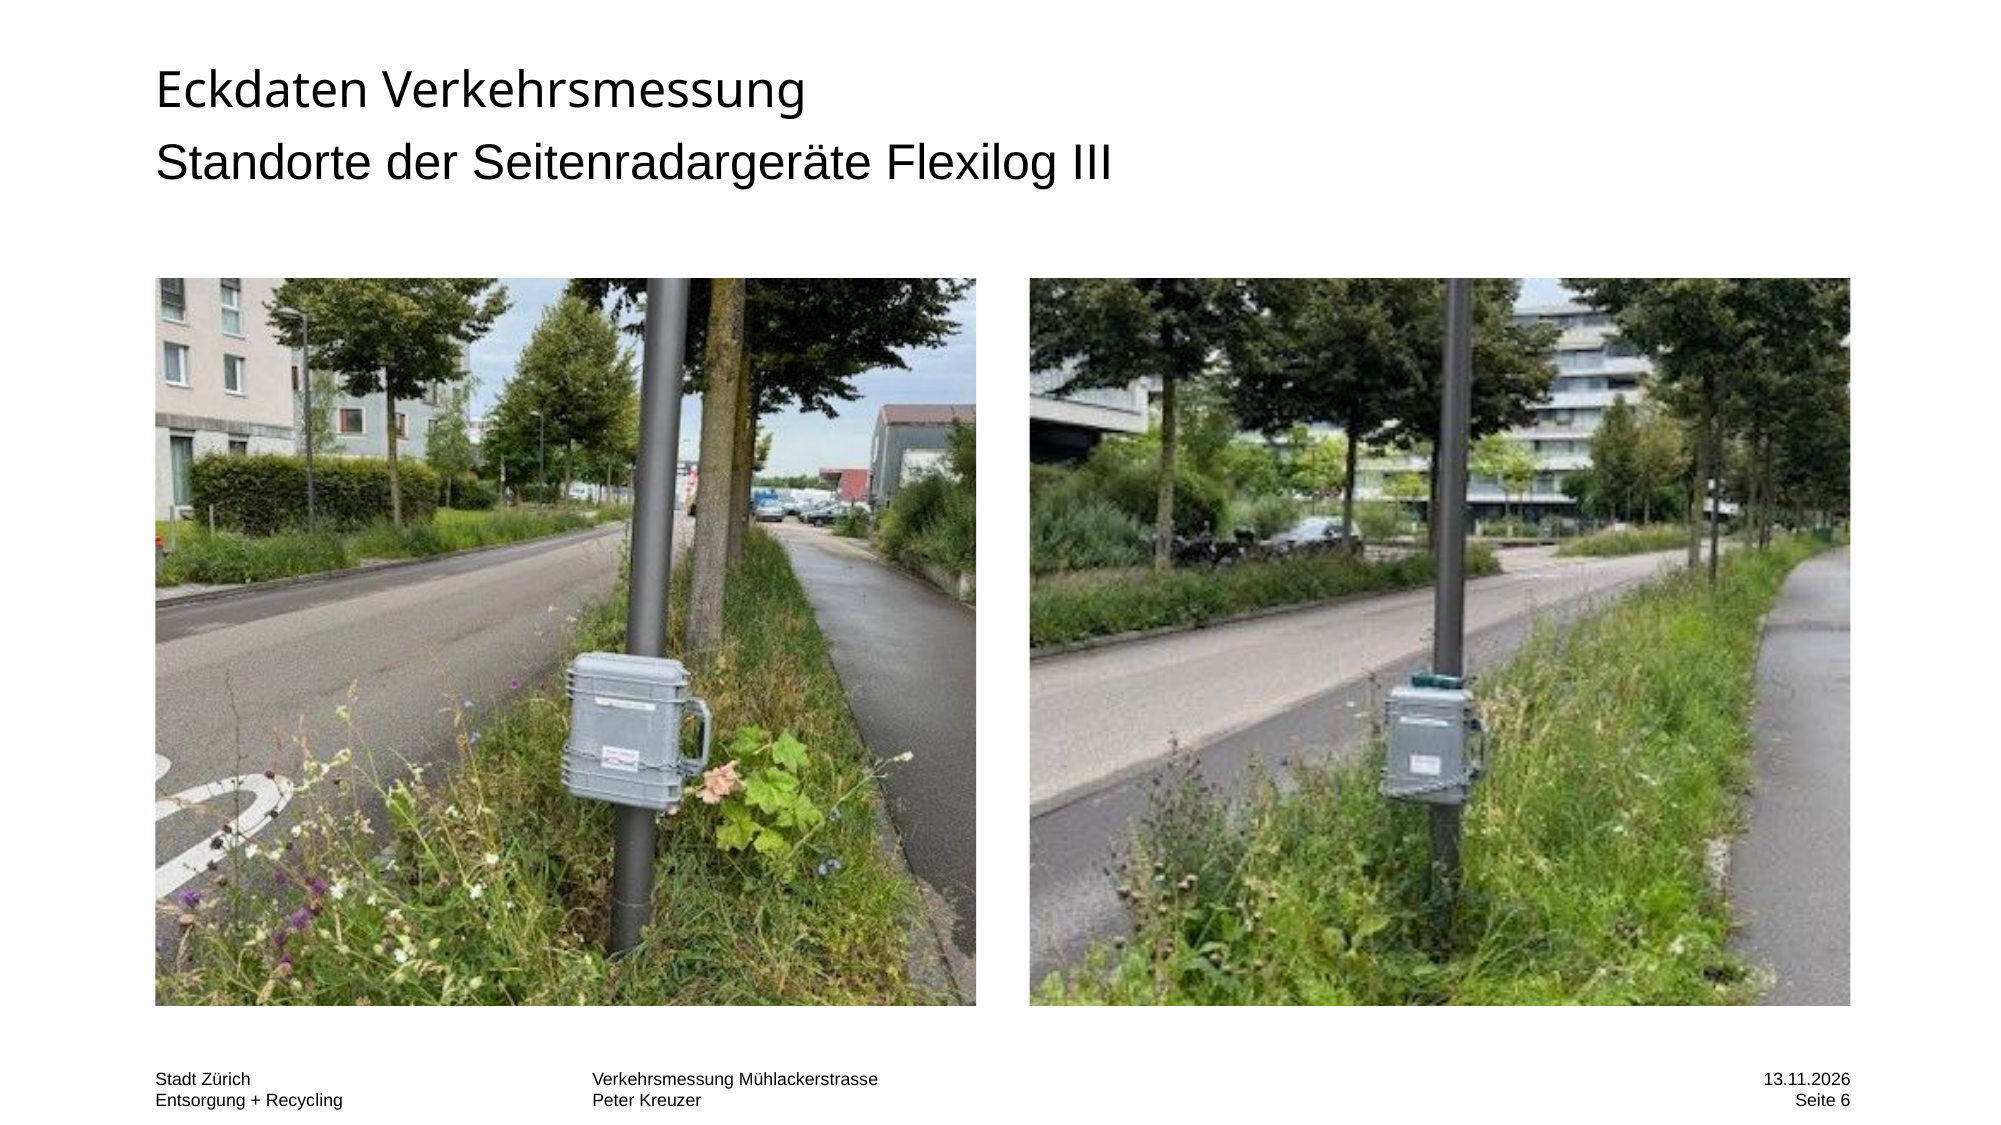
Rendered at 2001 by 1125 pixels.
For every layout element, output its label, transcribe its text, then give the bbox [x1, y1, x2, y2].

picture [155, 278, 977, 1006]
picture [1029, 278, 1851, 1006]
list Standorte der Seitenradargeräte Flexilog III [155, 119, 1851, 191]
title Eckdaten Verkehrsmessung [155, 50, 1851, 119]
